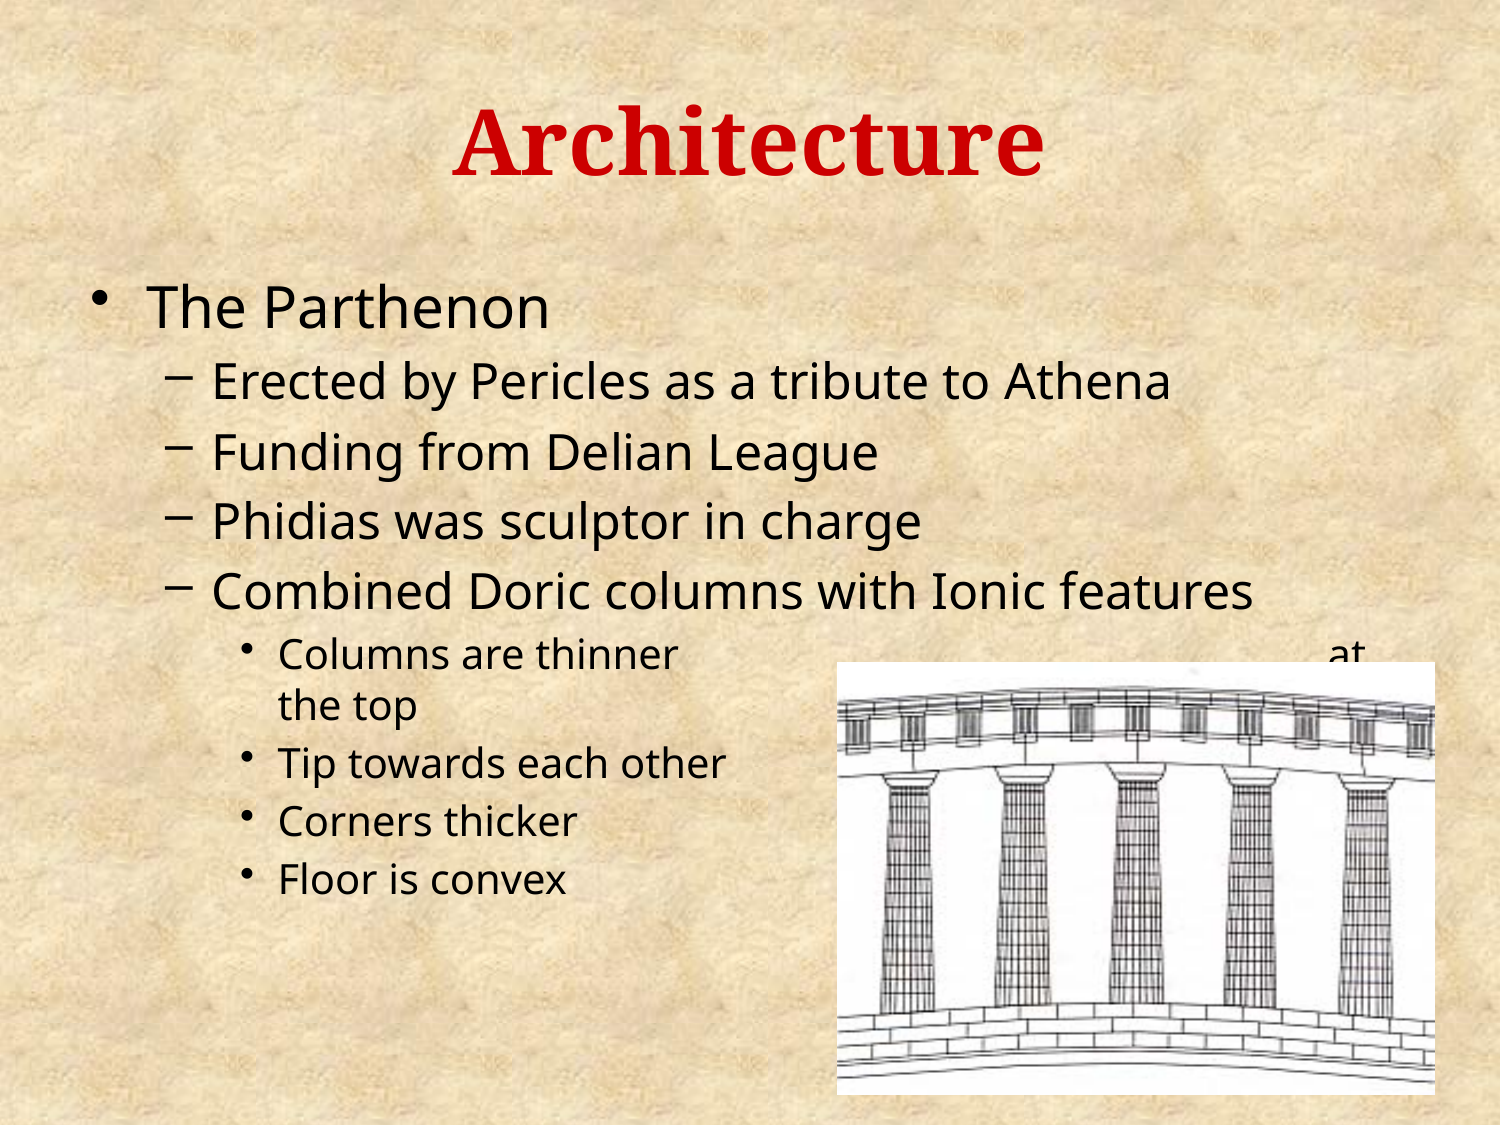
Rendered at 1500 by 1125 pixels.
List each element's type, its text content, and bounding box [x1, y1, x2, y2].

title Architecture [75, 45, 1425, 233]
picture [0, 0, 1500, 1125]
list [837, 662, 1435, 1095]
list The Parthenon Erected by Pericles as a tribute to Athena Funding from Delian League Phidias was sculptor in charge Combined Doric columns with Ionic features Columns are thinner at the top Tip towards each other Corners thicker Floor is convex [75, 262, 1438, 1005]
